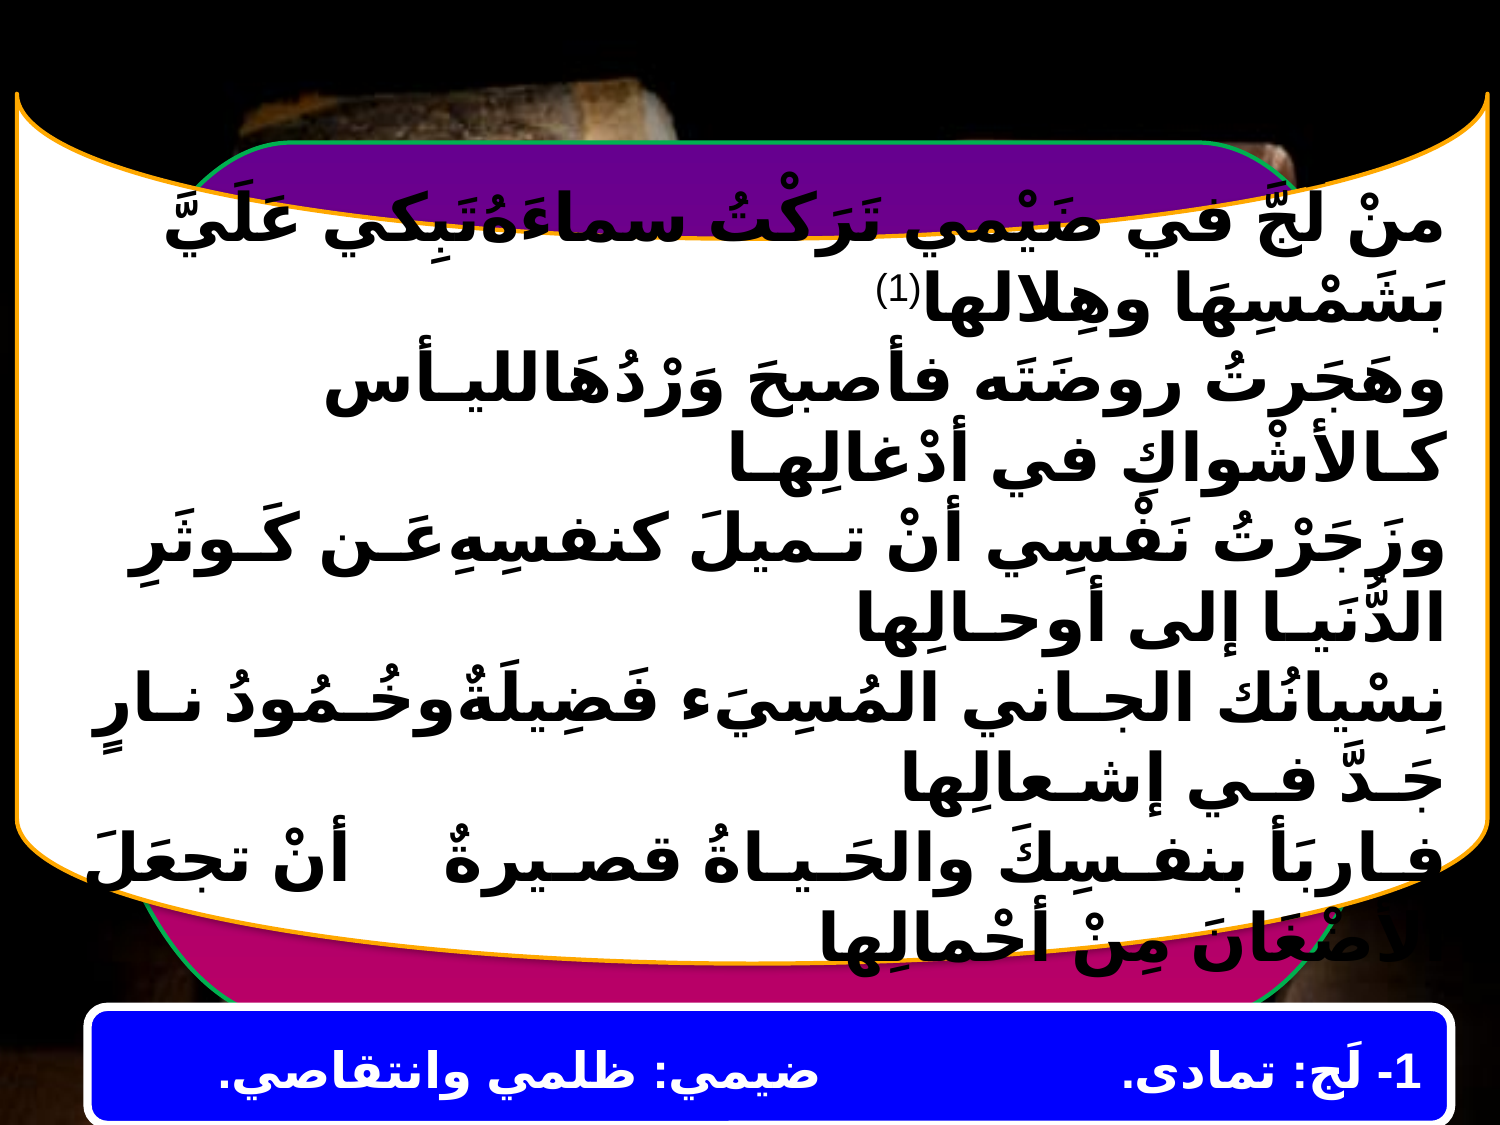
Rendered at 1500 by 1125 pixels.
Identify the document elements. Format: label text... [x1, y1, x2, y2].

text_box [16, 93, 1488, 1020]
text_box 1- لَج: تمادى. ضيمي: ظلمي وانتقاصي. [199, 1031, 1440, 1107]
picture [0, 0, 1500, 1125]
text_box [85, 1027, 1454, 1125]
